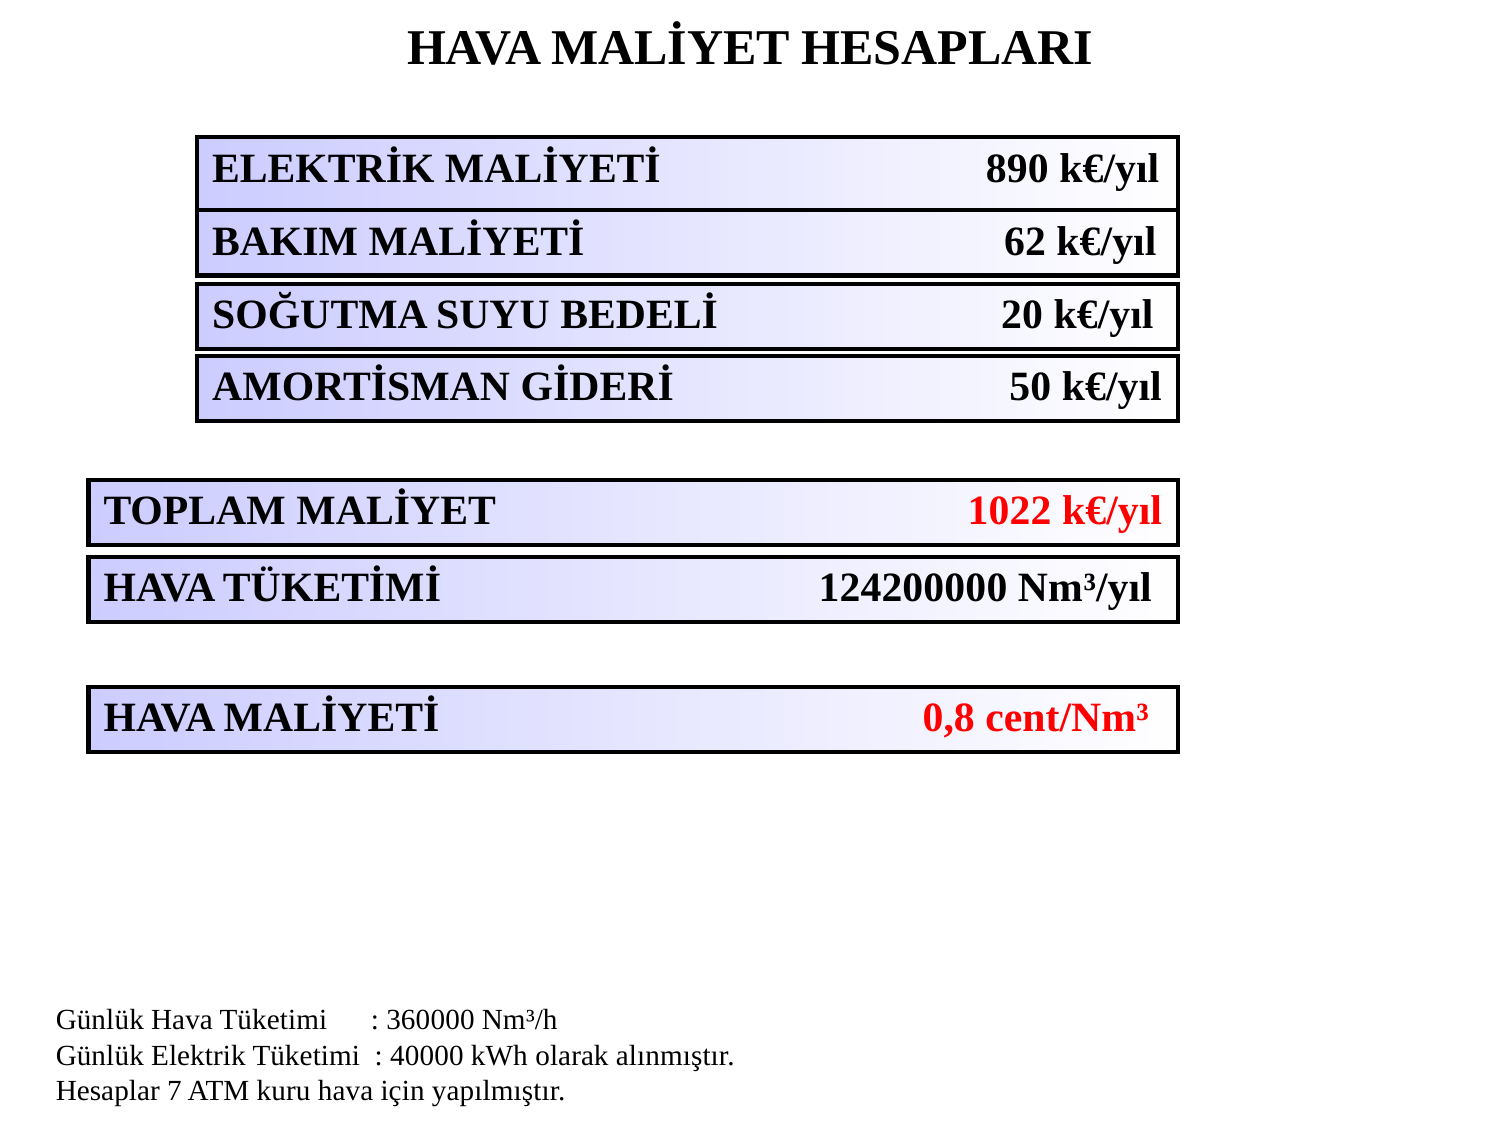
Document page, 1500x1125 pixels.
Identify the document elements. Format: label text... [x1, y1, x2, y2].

table_header ELEKTRİK MALİYETİ 890 k€/yıl [199, 139, 1176, 208]
table_header TOPLAM MALİYET 1022 k€/yıl [91, 482, 1176, 543]
text_box Günlük Hava Tüketimi : 360000 Nm³/h Günlük Elektrik Tüketimi : 40000 kWh olarak alınmıştır. Hesaplar 7 ATM kuru hava için yapılmıştır. [41, 1005, 1376, 1113]
table_header BAKIM MALİYETİ 62 k€/yıl [199, 212, 1176, 273]
table_header HAVA MALİYETİ 0,8 cent/Nm³ [91, 689, 1176, 750]
table_header AMORTİSMAN GİDERİ 50 k€/yıl [199, 358, 1176, 419]
table_header SOĞUTMA SUYU BEDELİ 20 k€/yıl [199, 286, 1176, 347]
table_header HAVA TÜKETİMİ 124200000 Nm³/yıl [91, 559, 1176, 620]
text_box HAVA MALİYET HESAPLARI [218, 7, 1282, 82]
